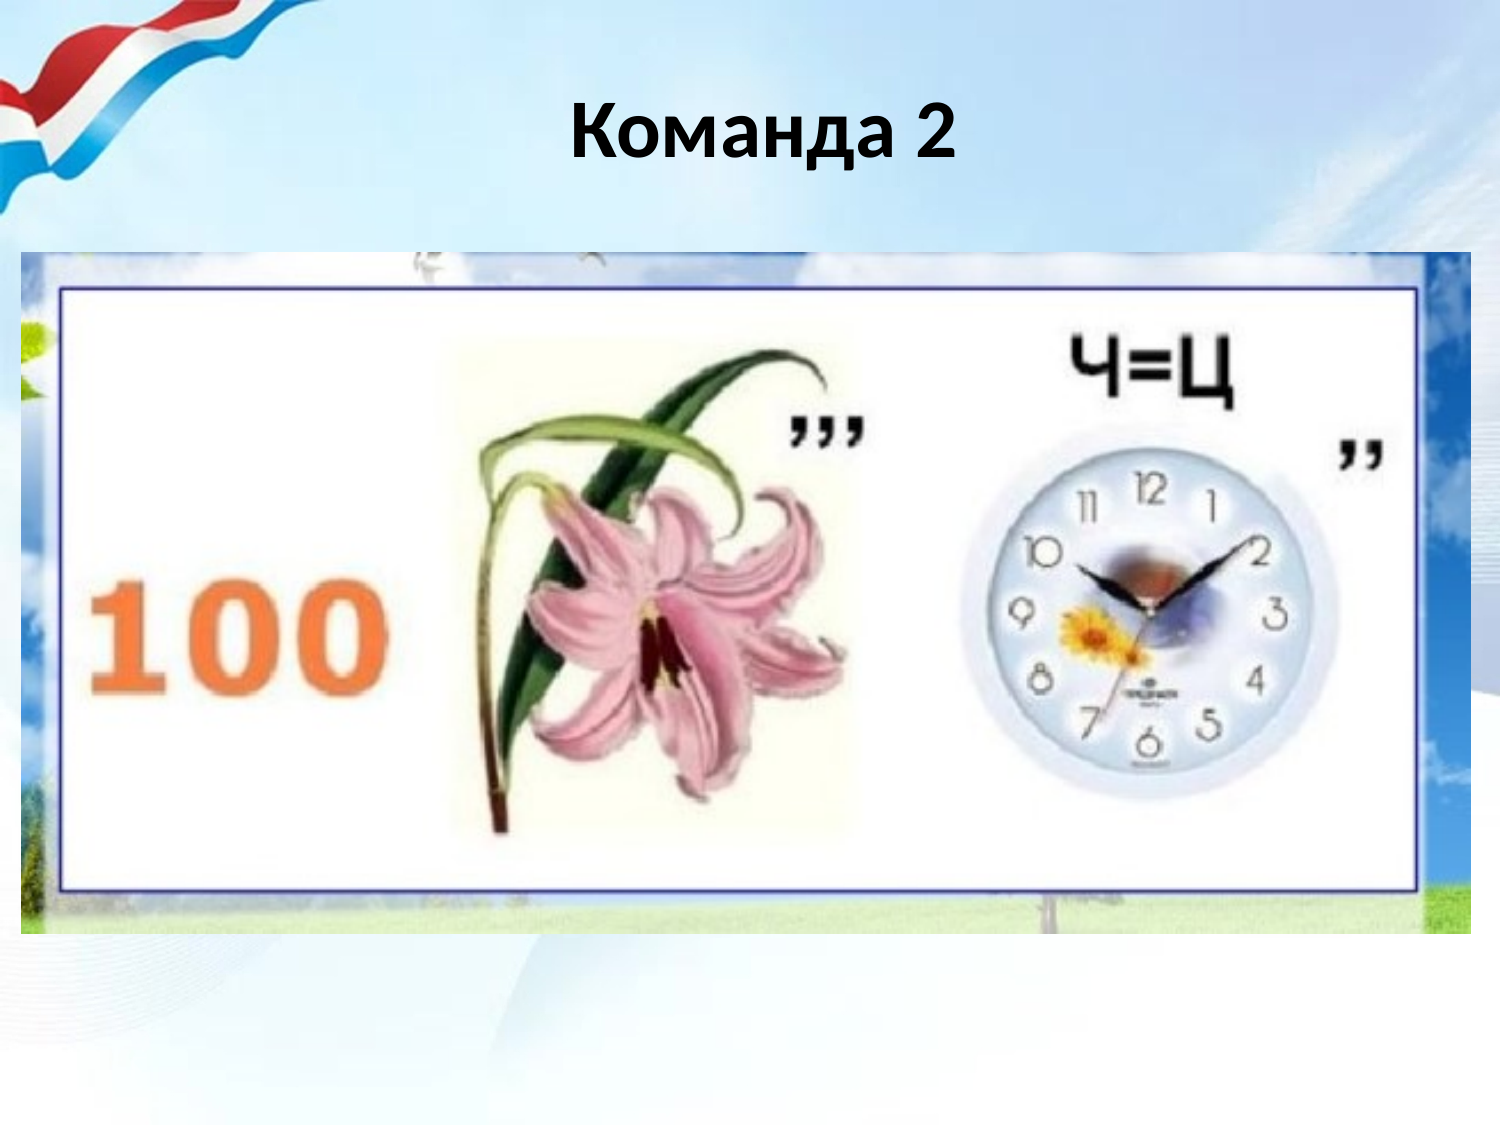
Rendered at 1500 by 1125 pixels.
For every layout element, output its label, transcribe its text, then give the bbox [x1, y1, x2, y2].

text_box Команда 2 [407, 66, 1140, 182]
picture [0, 0, 1500, 1125]
